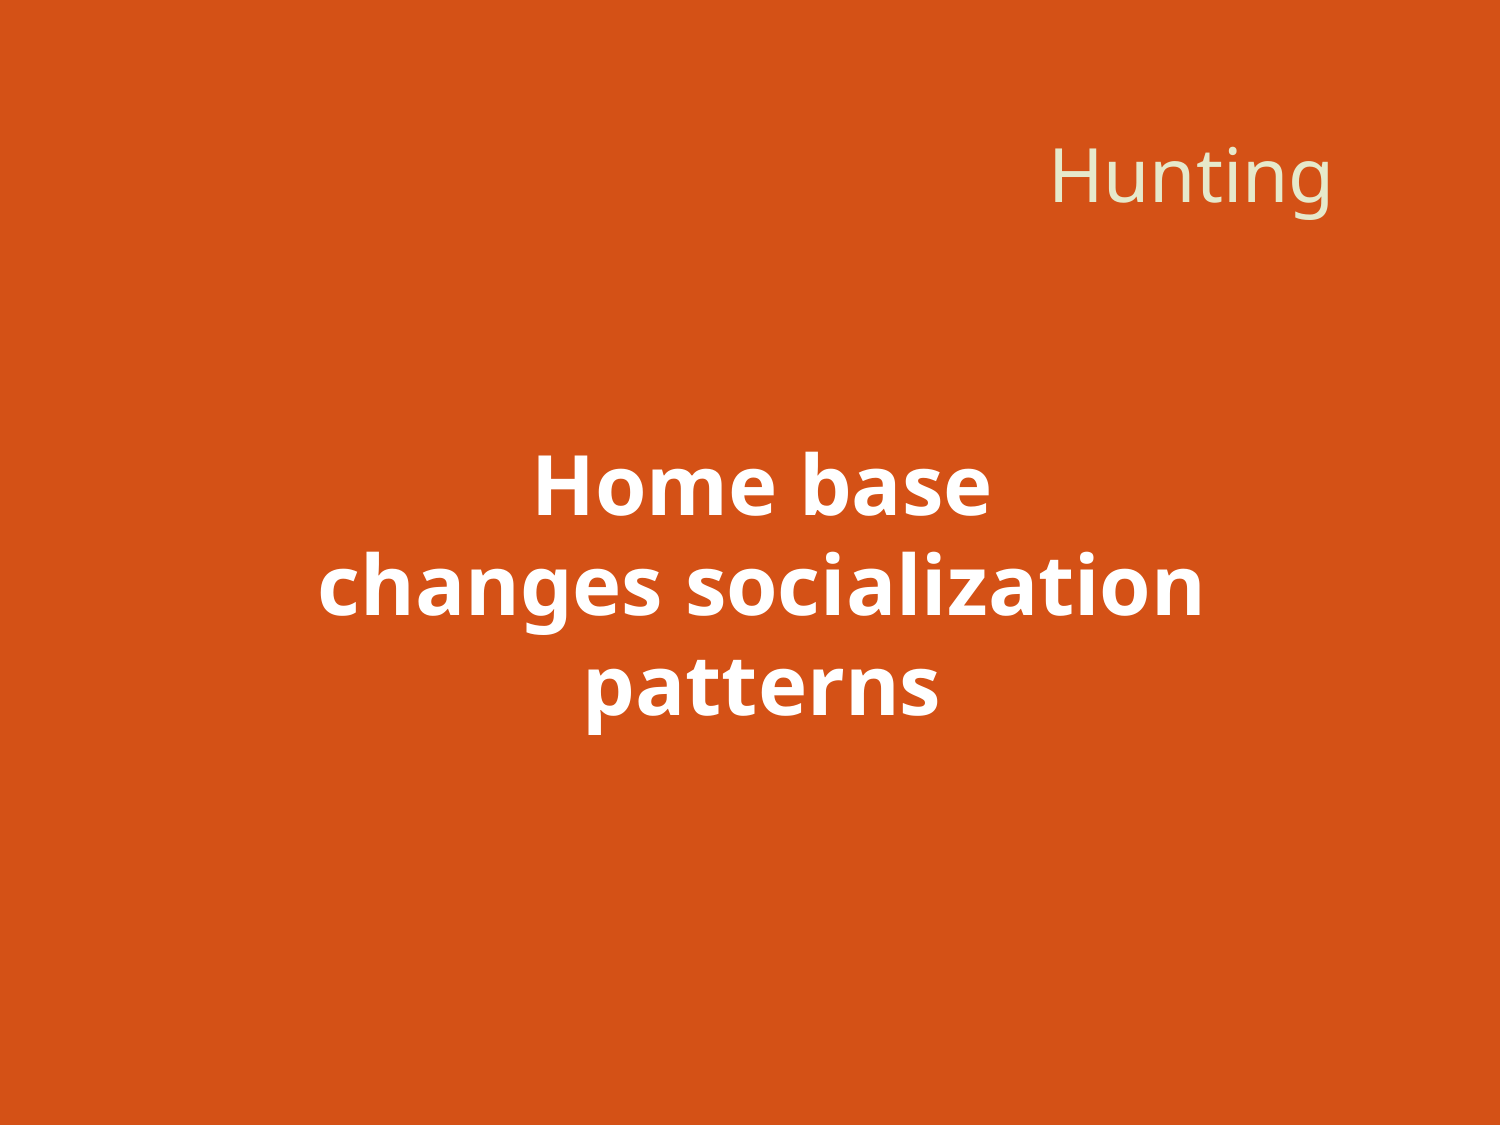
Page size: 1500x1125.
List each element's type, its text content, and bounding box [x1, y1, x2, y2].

list Home base changes socialization patterns [124, 425, 1400, 1078]
title Hunting [150, 118, 1350, 225]
